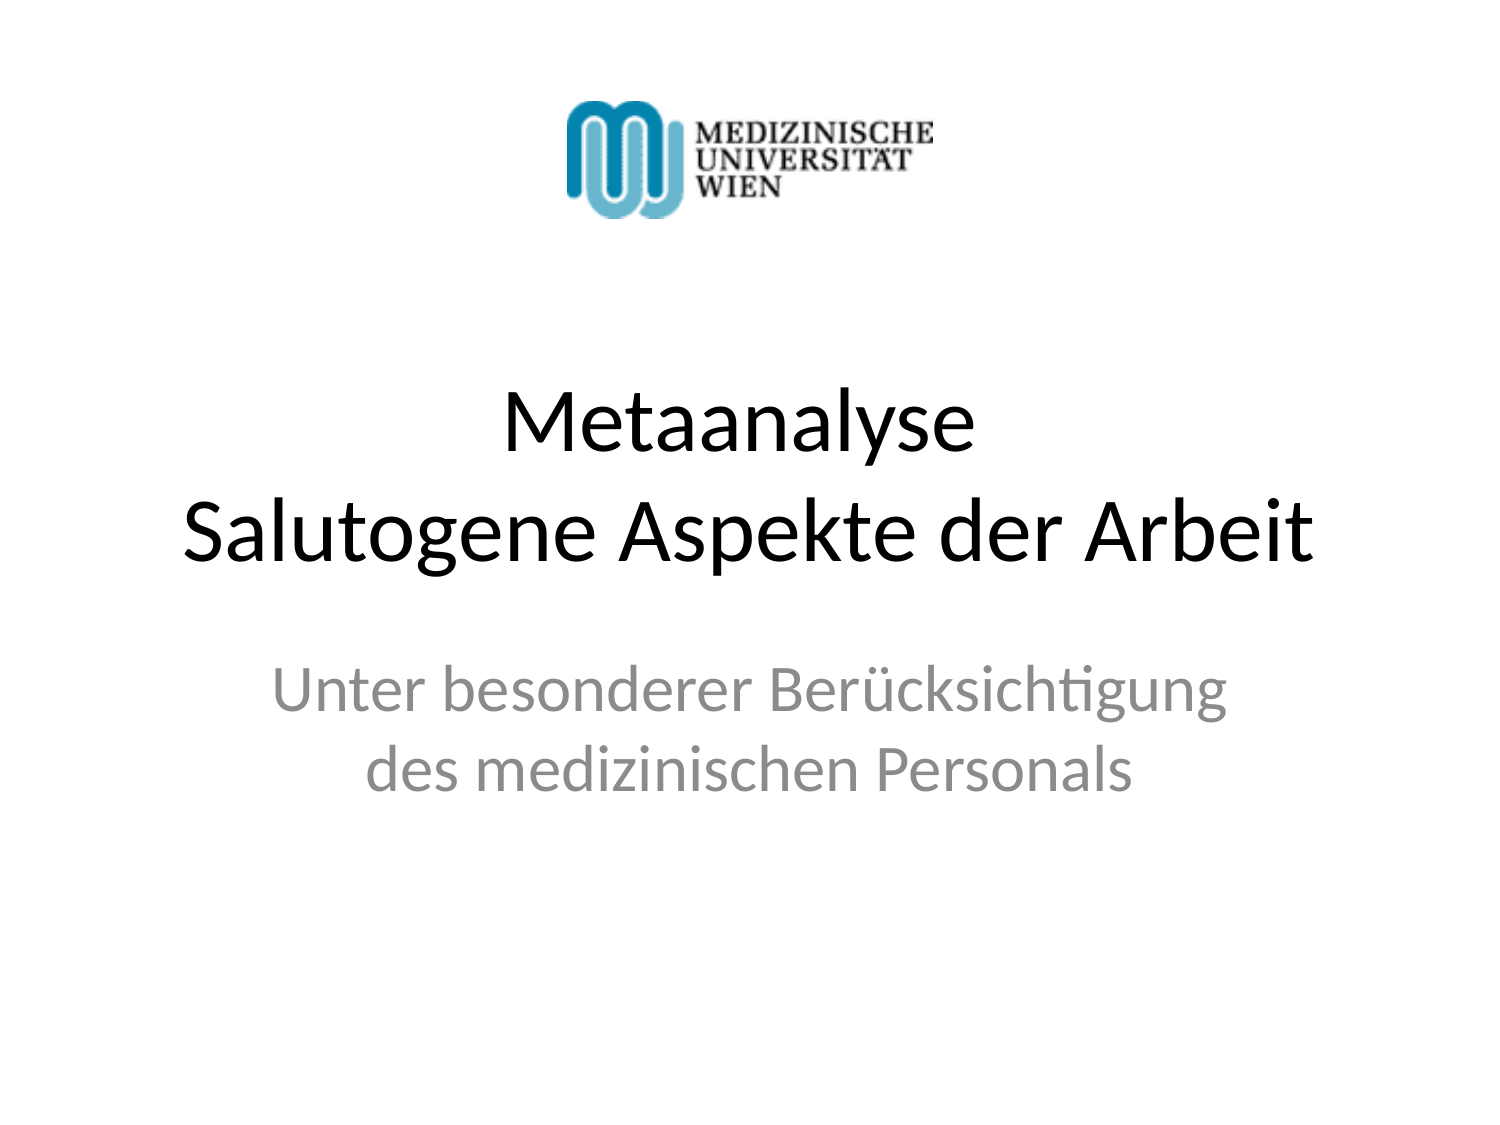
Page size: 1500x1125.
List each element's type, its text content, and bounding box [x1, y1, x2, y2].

subtitle Unter besonderer Berücksichtigung des medizinischen Personals [225, 637, 1275, 925]
picture [566, 101, 591, 124]
title Metaanalyse Salutogene Aspekte der Arbeit [112, 349, 1388, 591]
picture [566, 101, 933, 219]
picture [600, 101, 631, 109]
